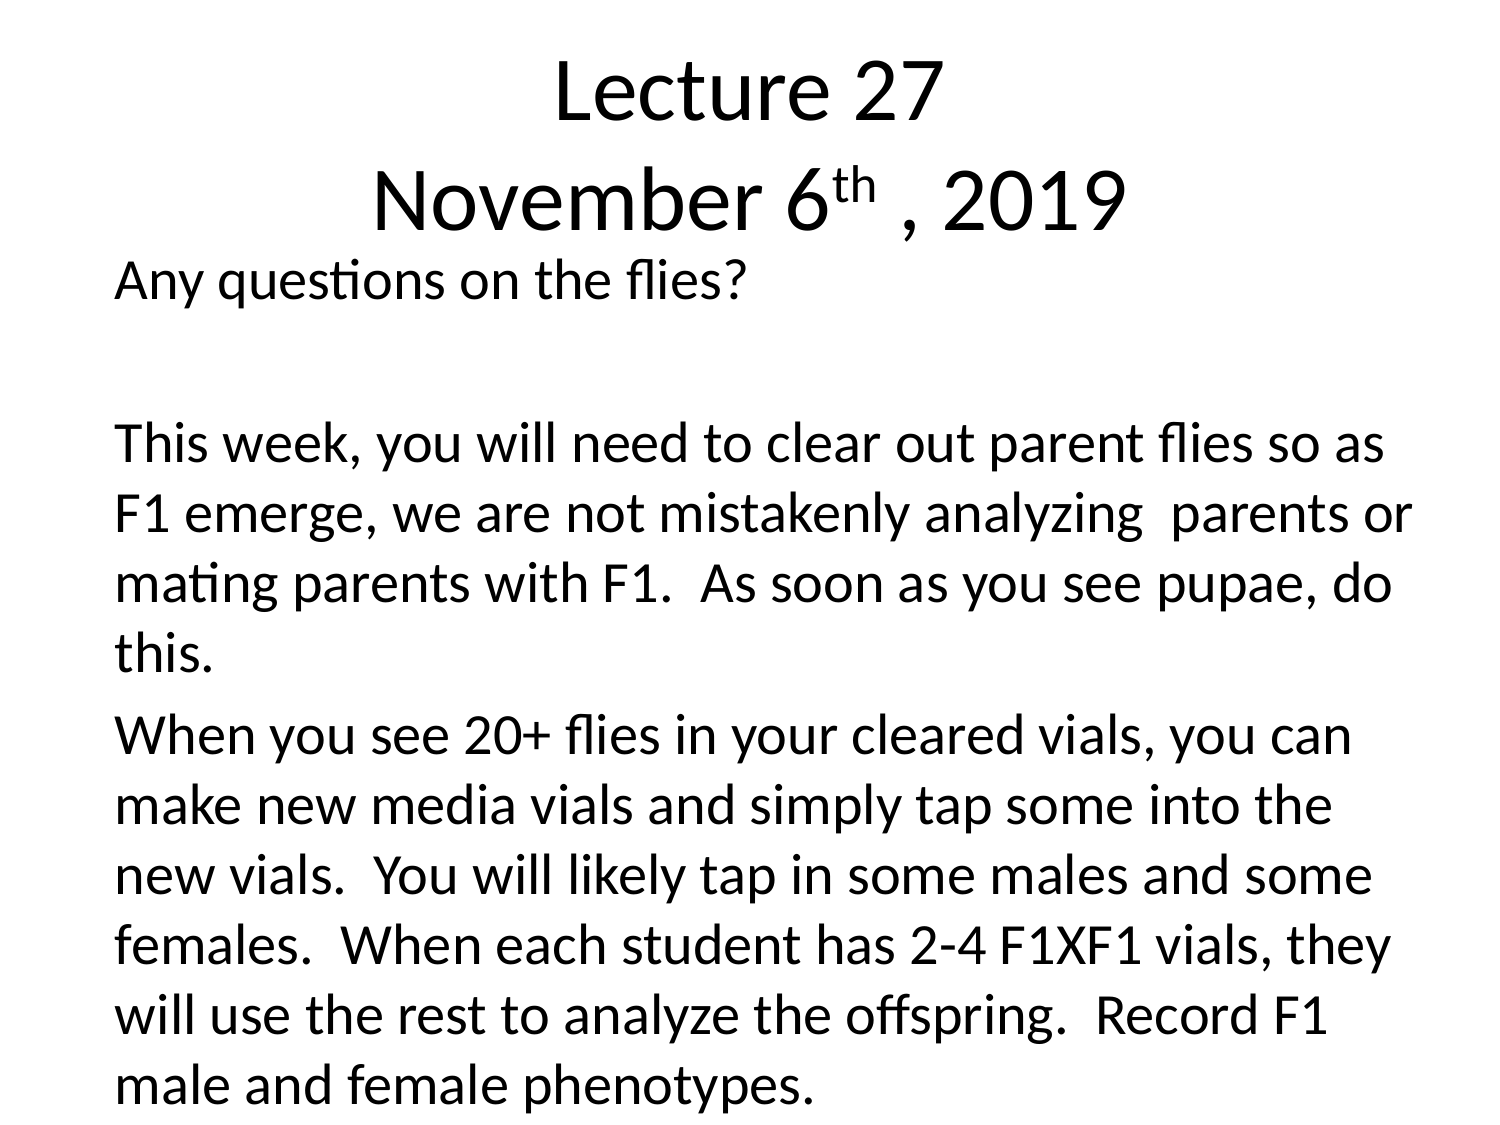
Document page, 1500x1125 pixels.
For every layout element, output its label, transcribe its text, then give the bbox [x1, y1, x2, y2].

list Any questions on the flies? This week, you will need to clear out parent flies so as F1 emerge, we are not mistakenly analyzing parents or mating parents with F1. As soon as you see pupae, do this. When you see 20+ flies in your cleared vials, you can make new media vials and simply tap some into the new vials. You will likely tap in some males and some females. When each student has 2-4 F1XF1 vials, they will use the rest to analyze the offspring. Record F1 male and female phenotypes. [24, 233, 1450, 1125]
title Lecture 27 November 6th , 2019 [75, 45, 1425, 233]
